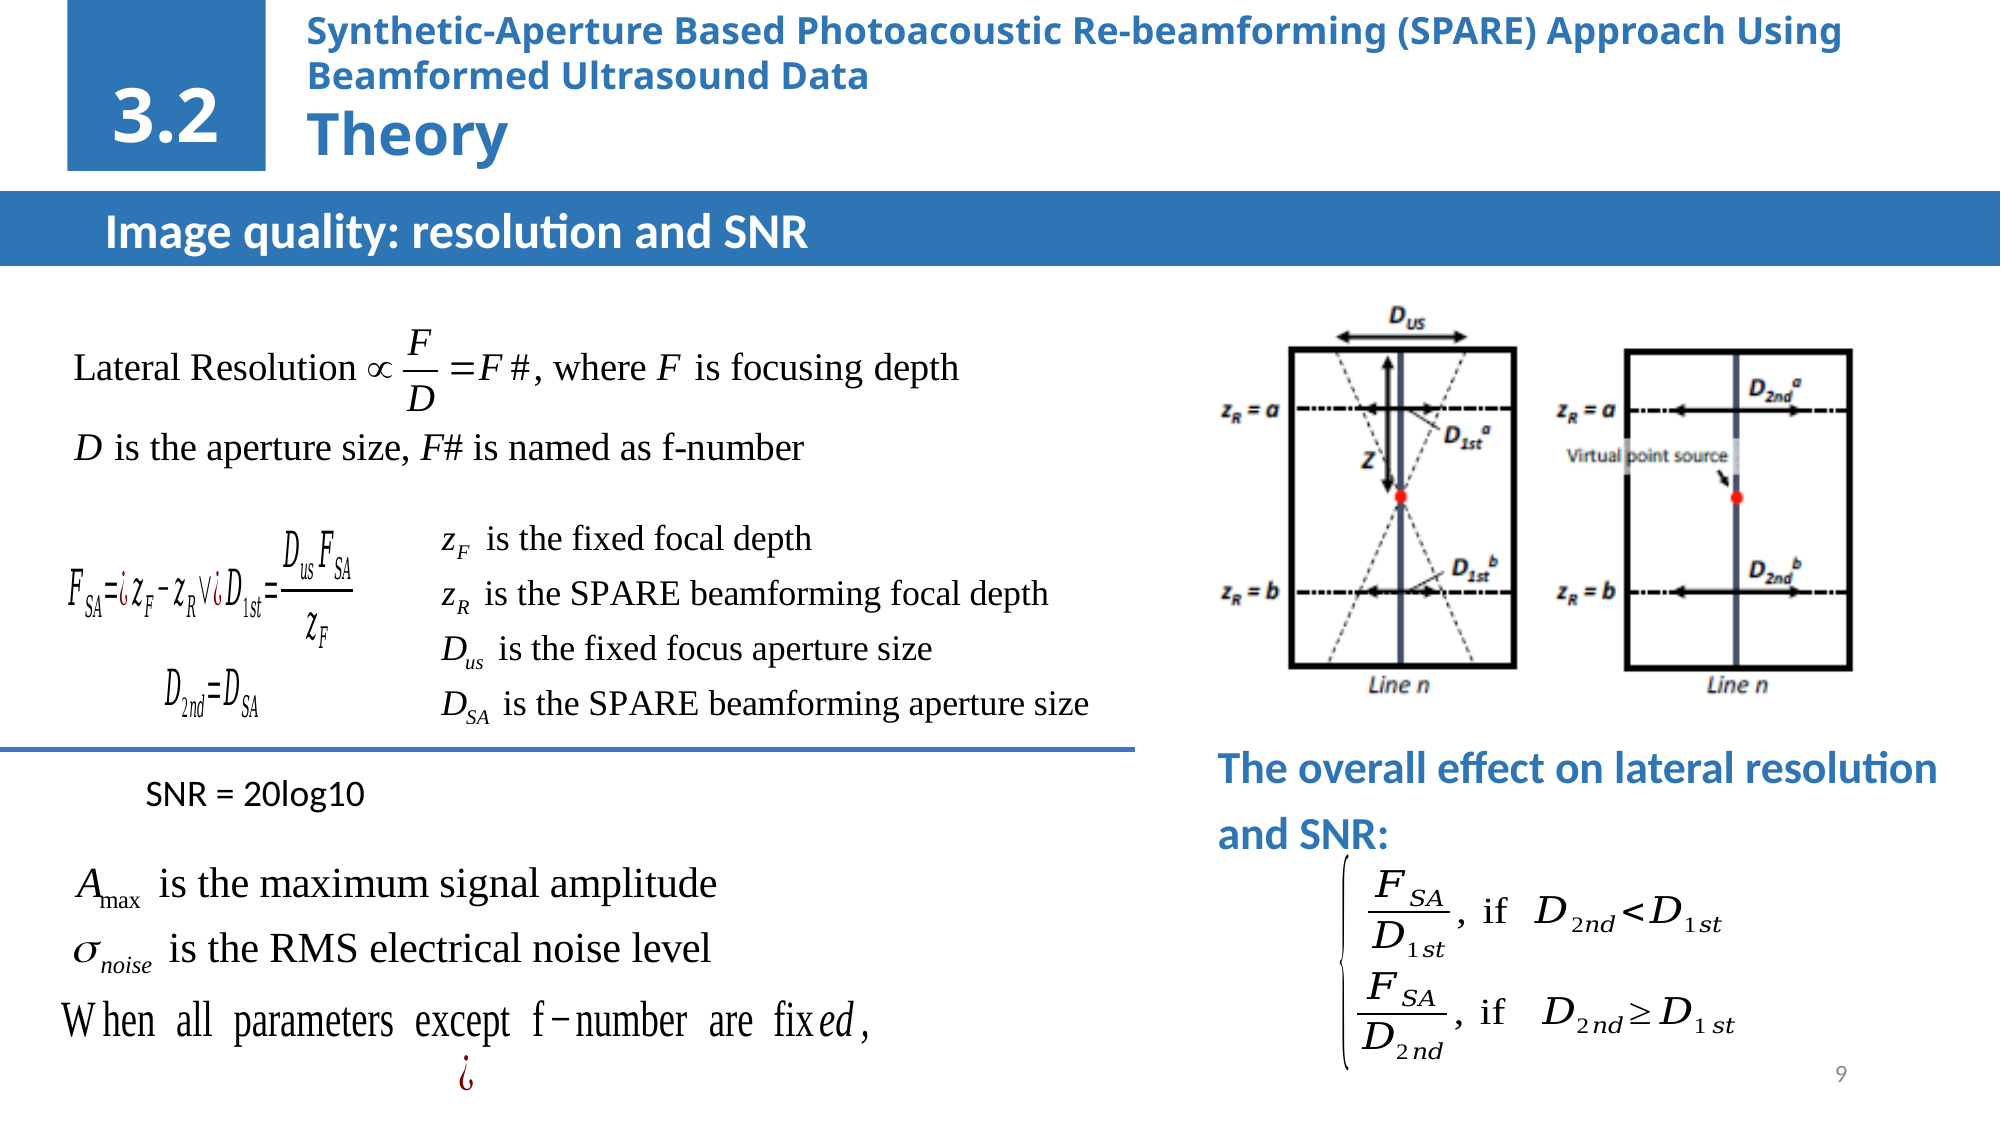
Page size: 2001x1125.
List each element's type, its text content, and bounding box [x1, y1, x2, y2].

text_box Image quality: resolution and SNR [0, 191, 2000, 266]
picture [1212, 284, 1864, 702]
slide_number 9 [1412, 1042, 1863, 1103]
text_box 3.2 [97, 59, 235, 165]
text_box [66, 0, 267, 172]
picture [67, 319, 969, 476]
picture [67, 854, 726, 984]
picture [434, 515, 1097, 732]
text_box Synthetic-Aperture Based Photoacoustic Re-beamforming (SPARE) Approach Using Beamformed Ultrasound Data Theory [291, 0, 1988, 175]
text_box The overall effect on lateral resolution and SNR: [1202, 719, 1988, 866]
